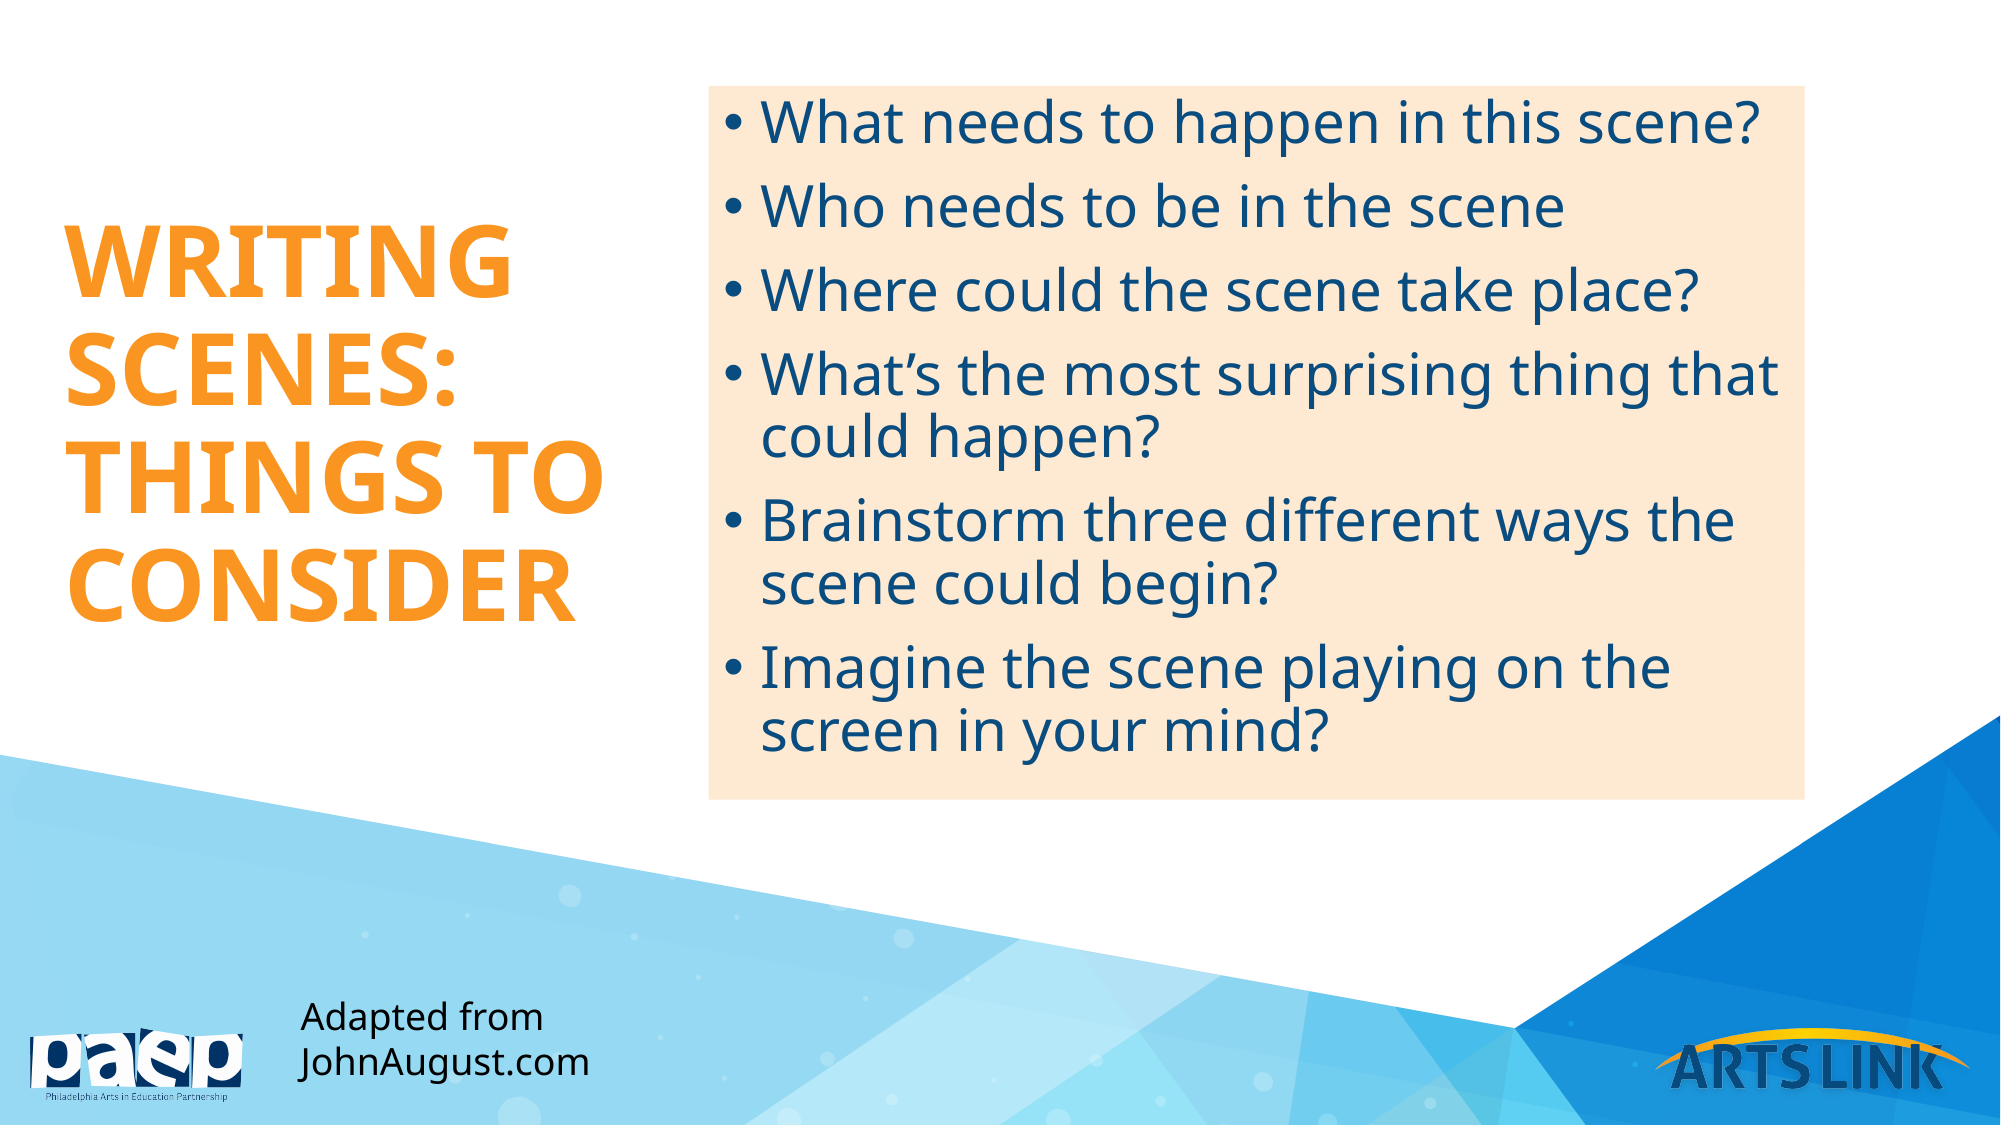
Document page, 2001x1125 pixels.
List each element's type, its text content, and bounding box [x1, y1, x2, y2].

text_box Adapted from JohnAugust.com [285, 986, 736, 1091]
picture [0, 0, 2001, 1125]
text_box What needs to happen in this scene? Who needs to be in the scene Where could the scene take place? What’s the most surprising thing that could happen? Brainstorm three different ways the scene could begin? Imagine the scene playing on the screen in your mind? [708, 85, 1805, 800]
title Writing scenes: things to consider [49, 59, 635, 795]
